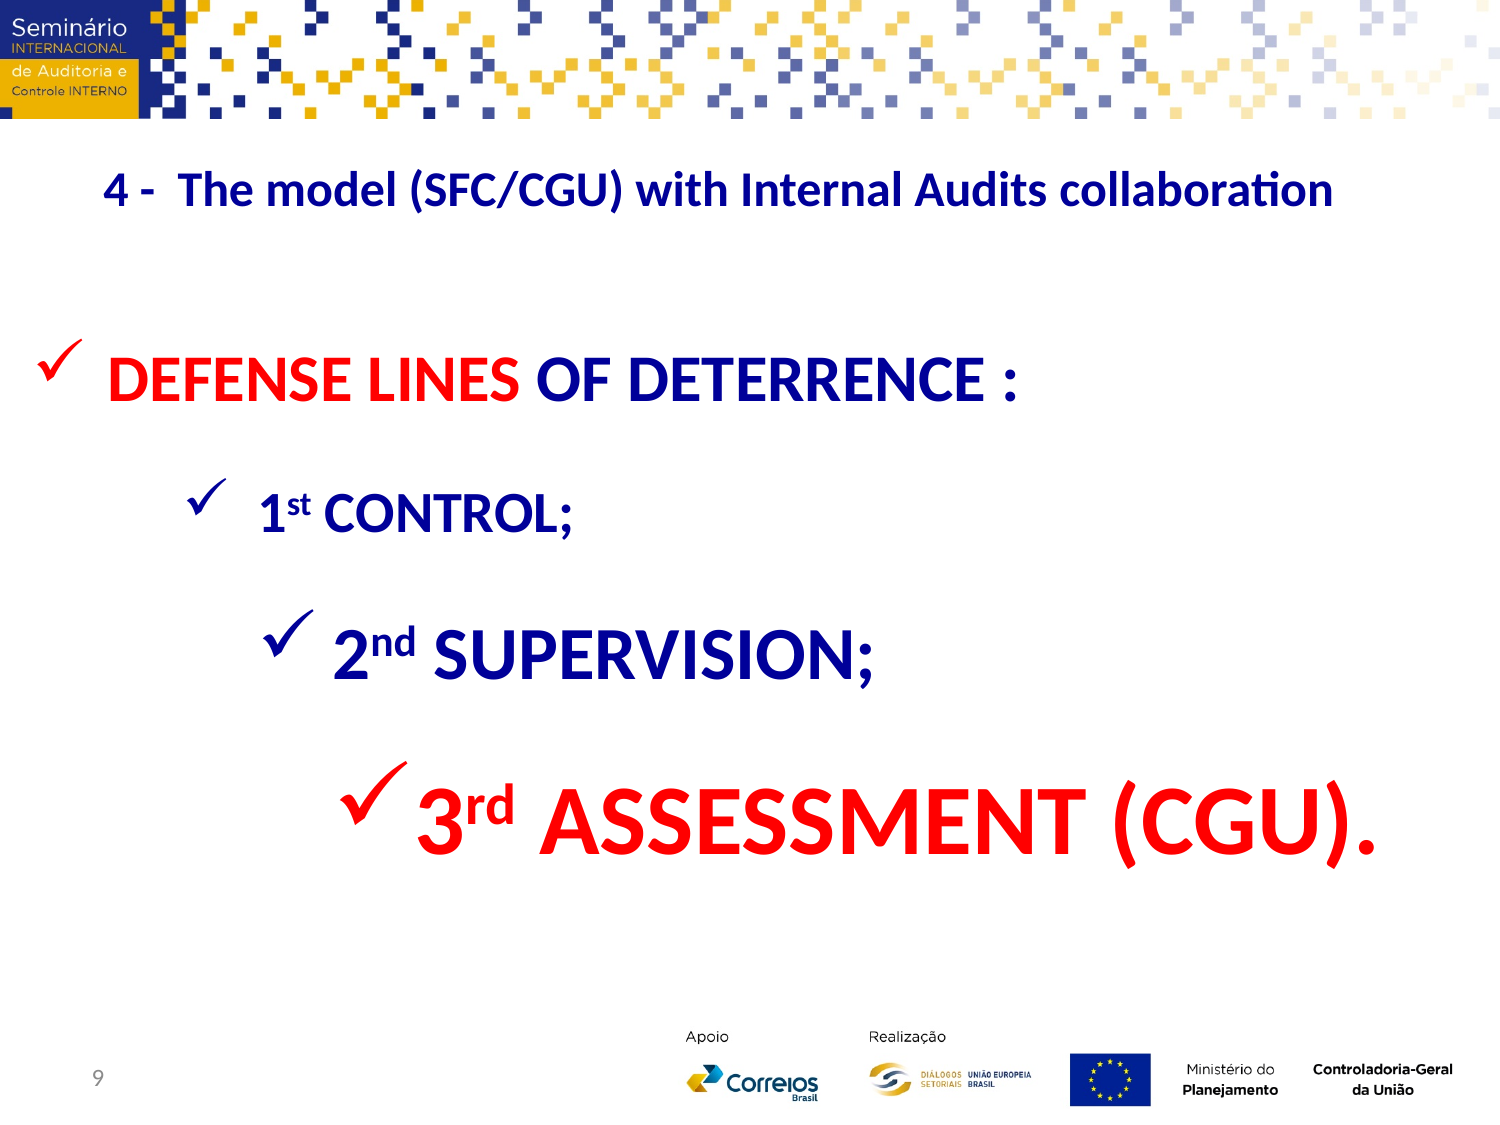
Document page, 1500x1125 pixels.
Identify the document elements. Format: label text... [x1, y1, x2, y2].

slide_number 9 [76, 1046, 427, 1107]
text_box 4 - The model (SFC/CGU) with Internal Audits collaboration [88, 148, 1436, 224]
picture [0, 0, 1500, 119]
text_box DEFENSE LINES OF DETERRENCE : 1st CONTROL; 2nd SUPERVISION; 3rd ASSESSMENT (CGU). [17, 267, 1483, 1125]
